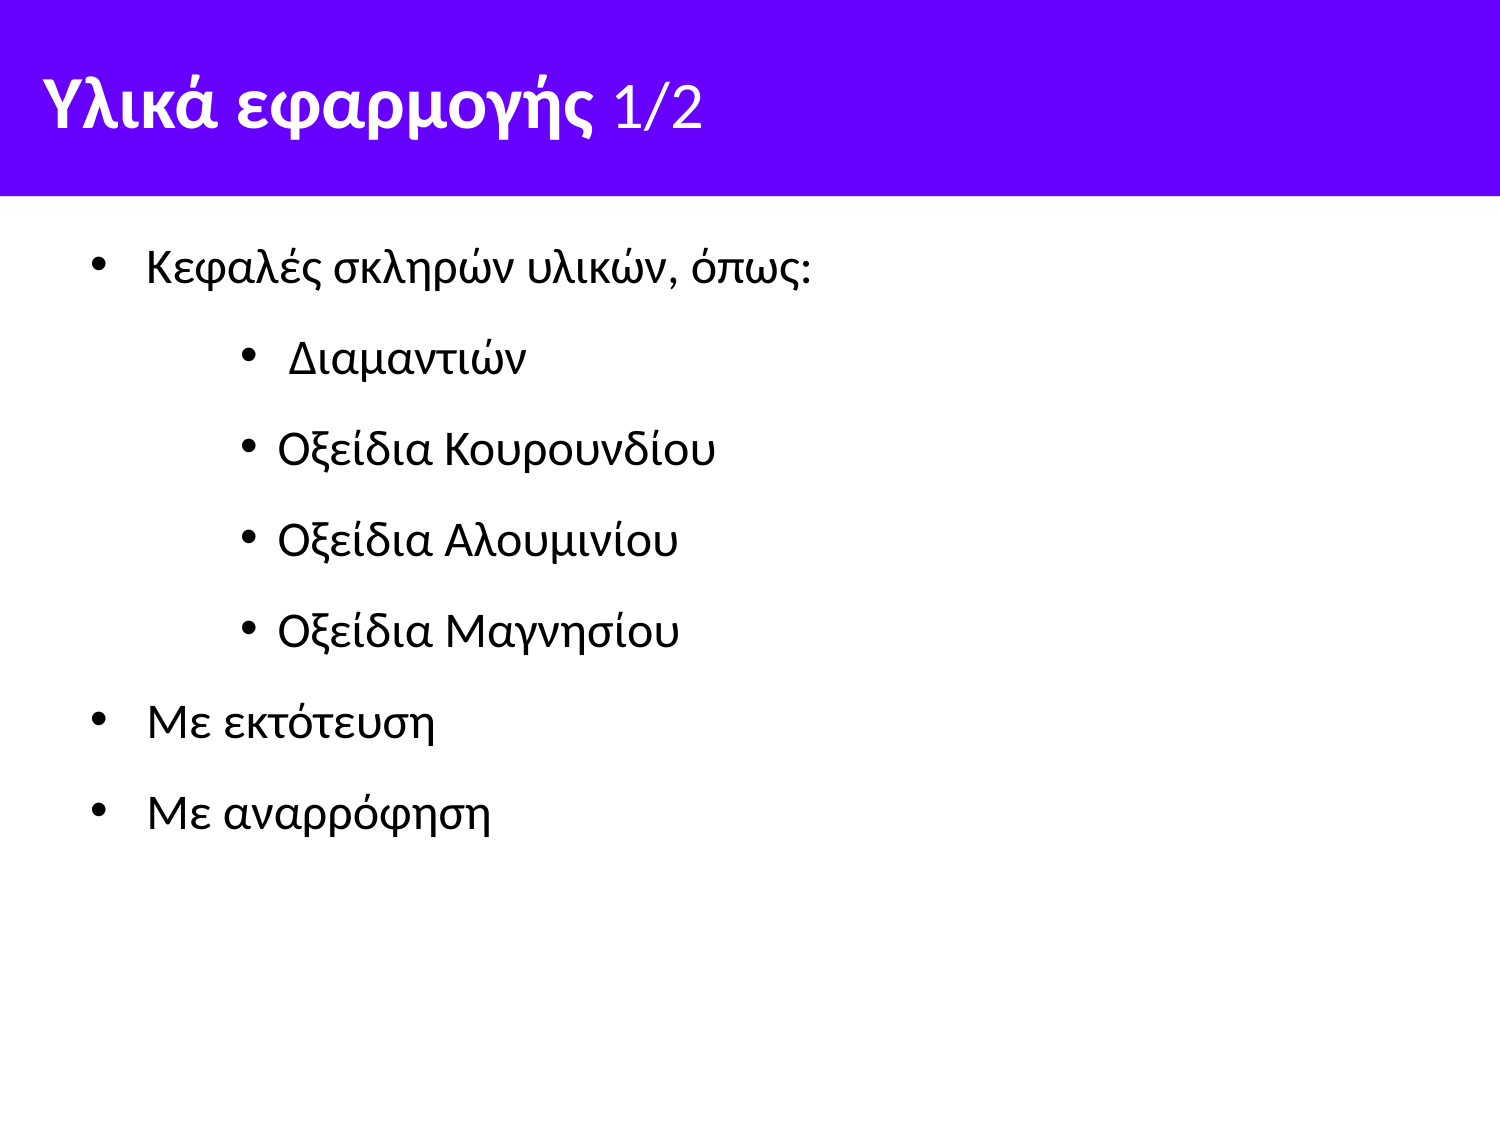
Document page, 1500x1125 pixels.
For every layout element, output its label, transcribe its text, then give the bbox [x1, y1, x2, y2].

title Υλικά εφαρμογής 1/2 [0, 0, 1500, 197]
list Κεφαλές σκληρών υλικών, όπως: Διαμαντιών Οξείδια Κουρουνδίου Οξείδια Αλουμινίου Οξείδια Μαγνησίου Με εκτότευση Με αναρρόφηση [75, 219, 1425, 1024]
